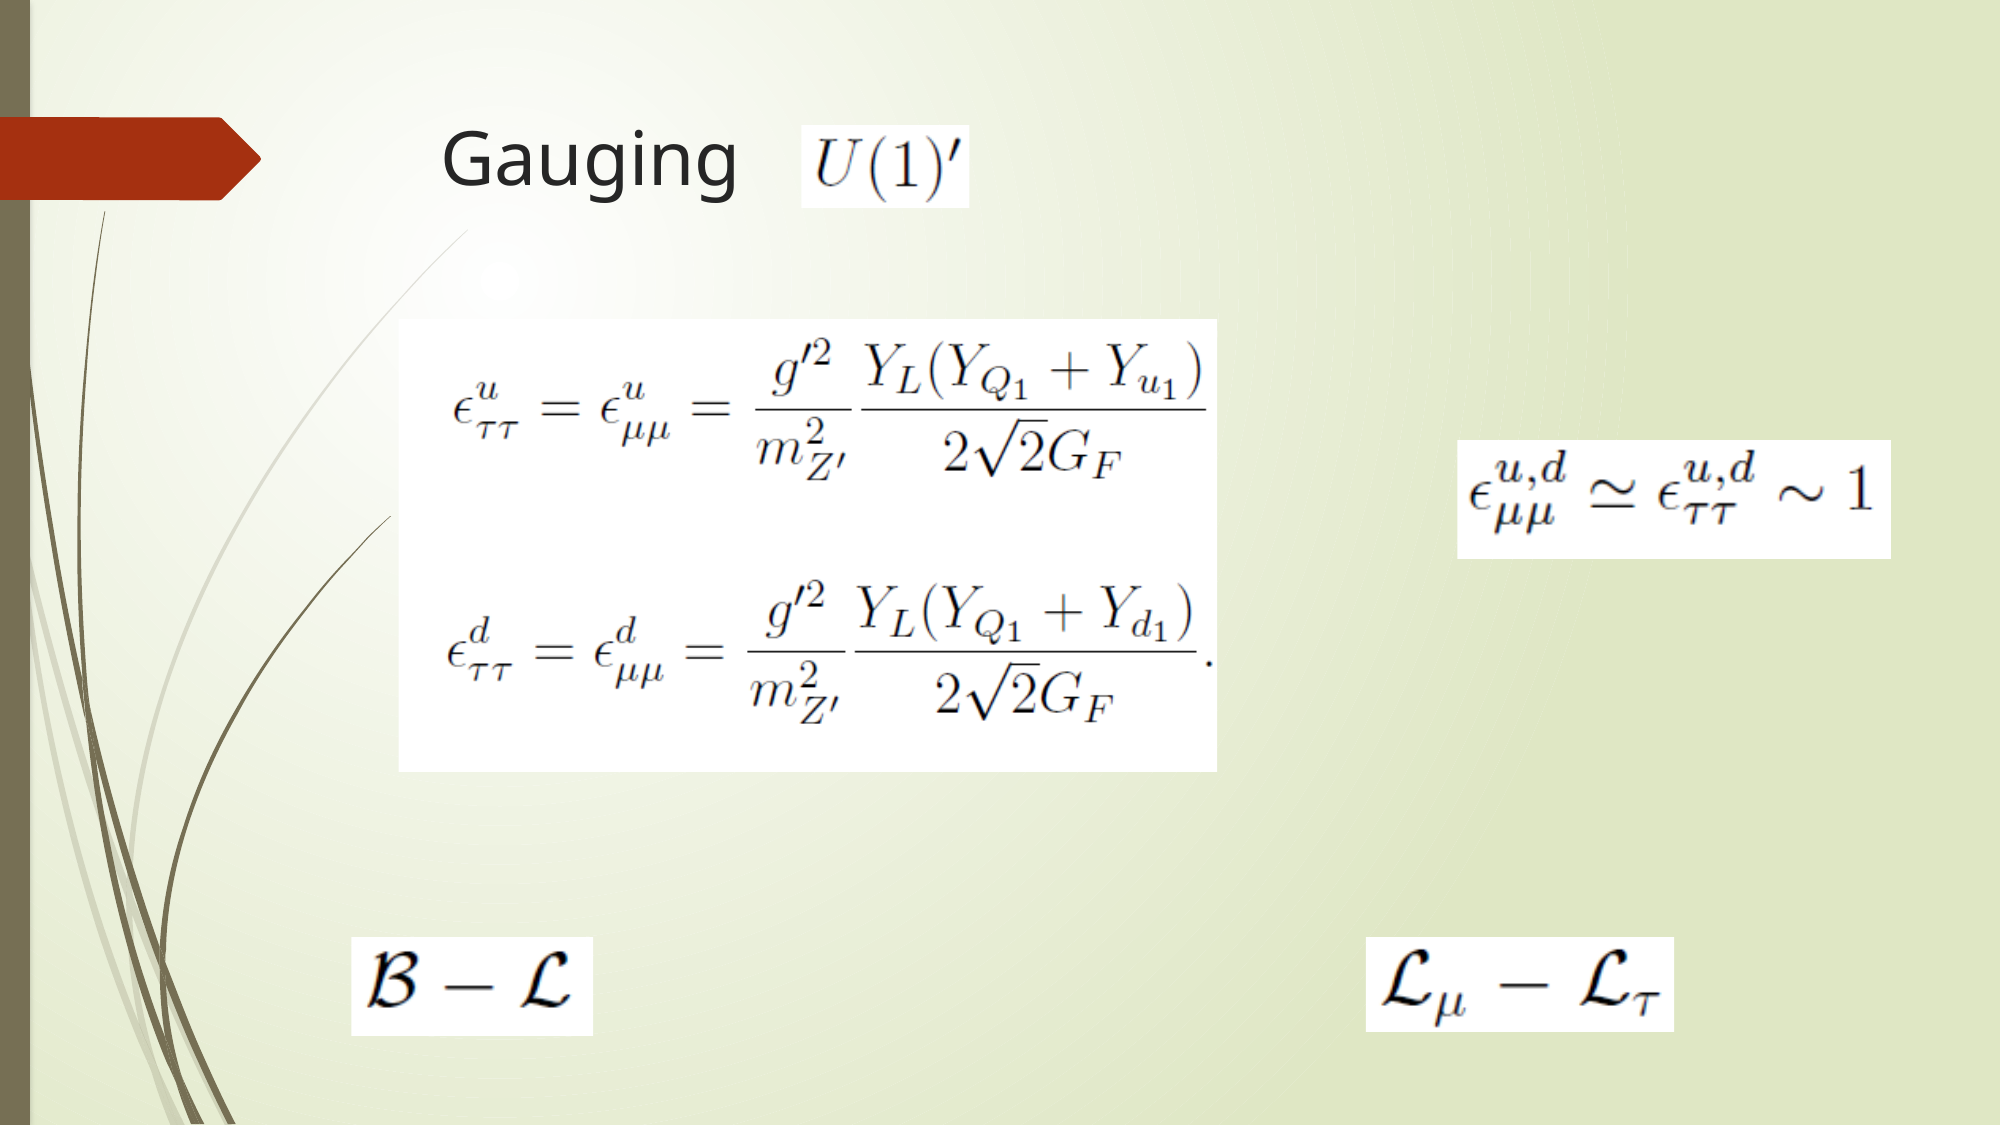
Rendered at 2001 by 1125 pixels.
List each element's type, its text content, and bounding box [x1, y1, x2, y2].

picture [398, 319, 1218, 772]
title Gauging [425, 102, 1888, 313]
picture [1457, 439, 1892, 560]
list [351, 937, 594, 1036]
picture [1365, 937, 1675, 1032]
picture [801, 124, 970, 208]
